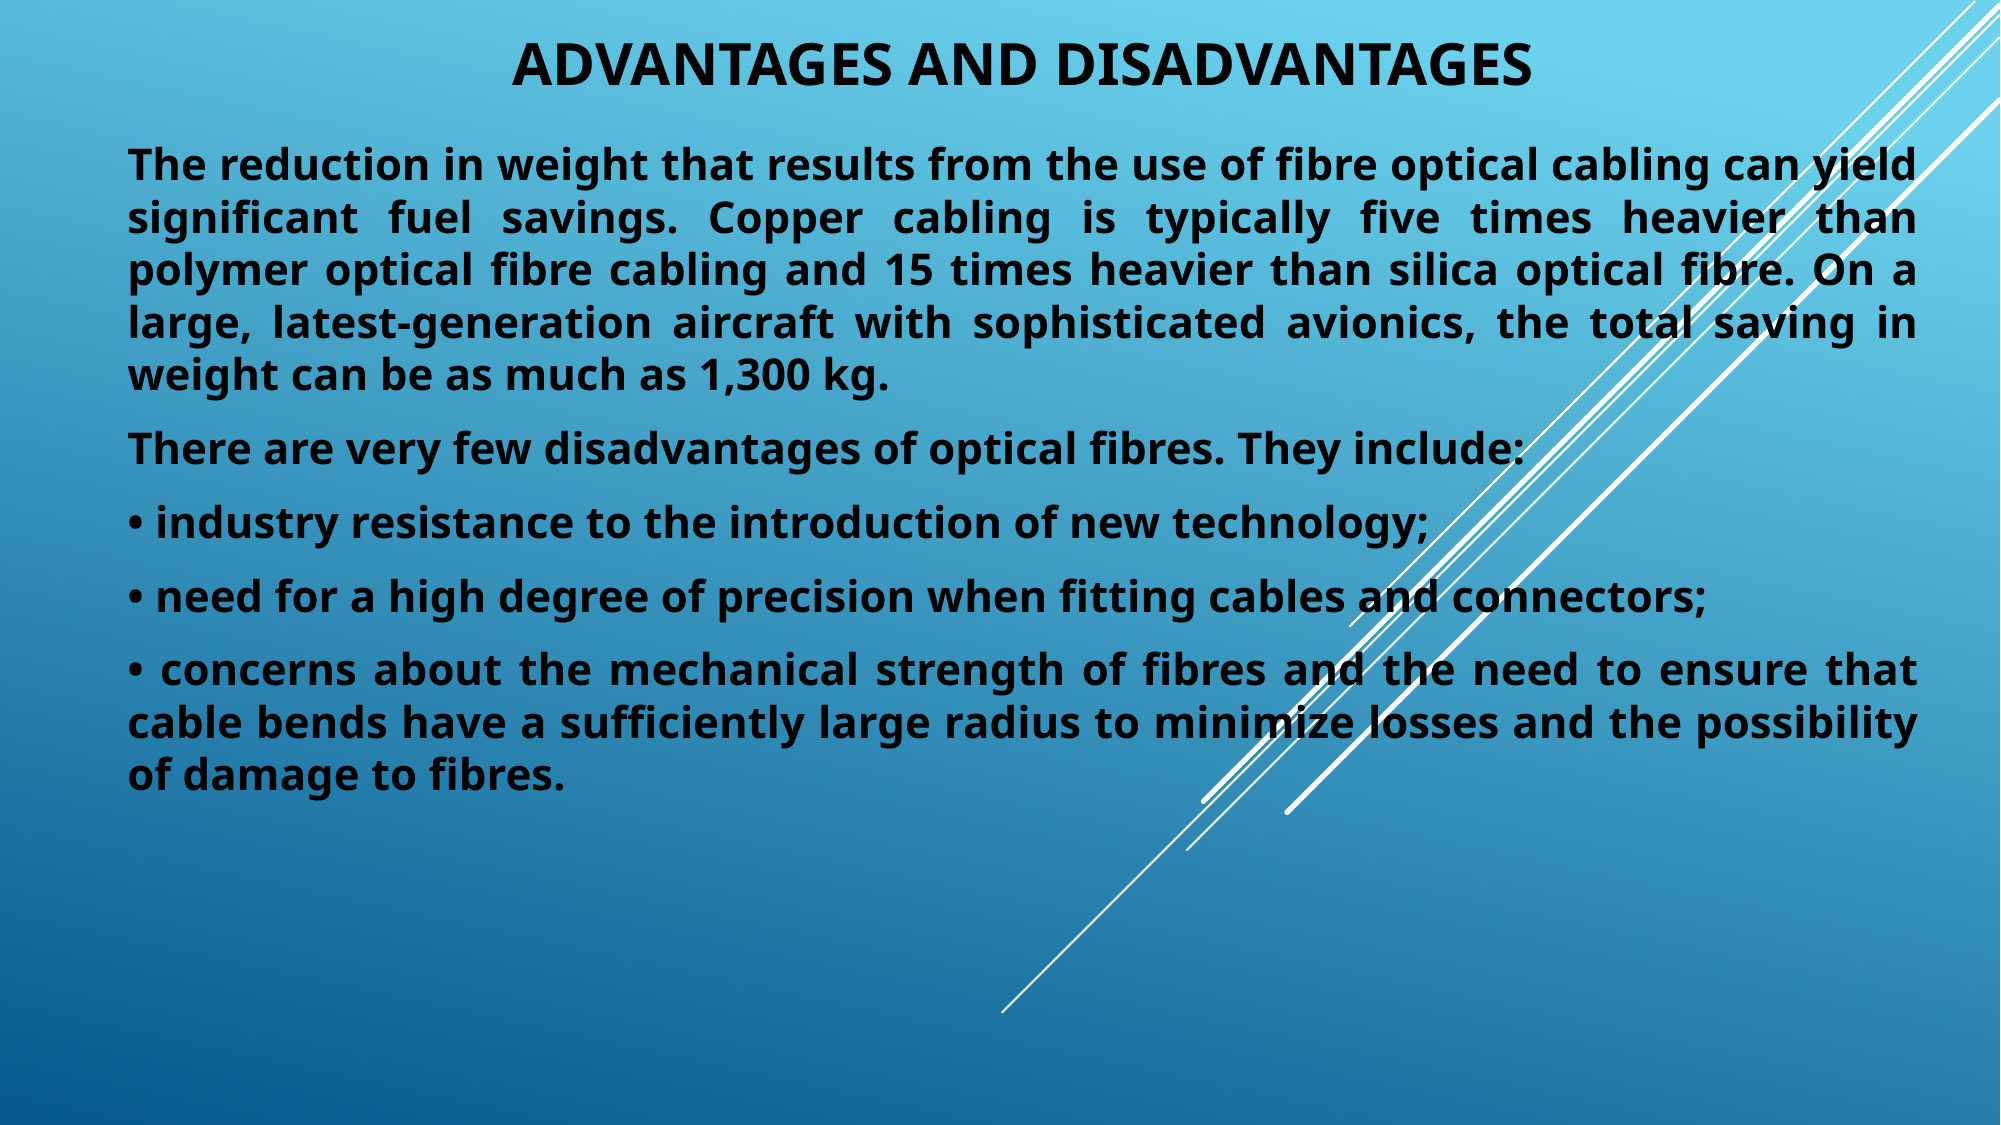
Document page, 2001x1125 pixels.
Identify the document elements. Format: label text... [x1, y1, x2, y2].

subtitle The reduction in weight that results from the use of fibre optical cabling can yield significant fuel savings. Copper cabling is typically five times heavier than polymer optical fibre cabling and 15 times heavier than silica optical fibre. On a large, latest-generation aircraft with sophisticated avionics, the total saving in weight can be as much as 1,300 kg. There are very few disadvantages of optical fibres. They include: • industry resistance to the introduction of new technology; • need for a high degree of precision when fitting cables and connectors; • concerns about the mechanical strength of fibres and the need to ensure that cable bends have a sufficiently large radius to minimize losses and the possibility of damage to fibres. [112, 129, 1935, 1073]
title ADVANTAGES AND DISADVANTAGES [112, 27, 1935, 105]
